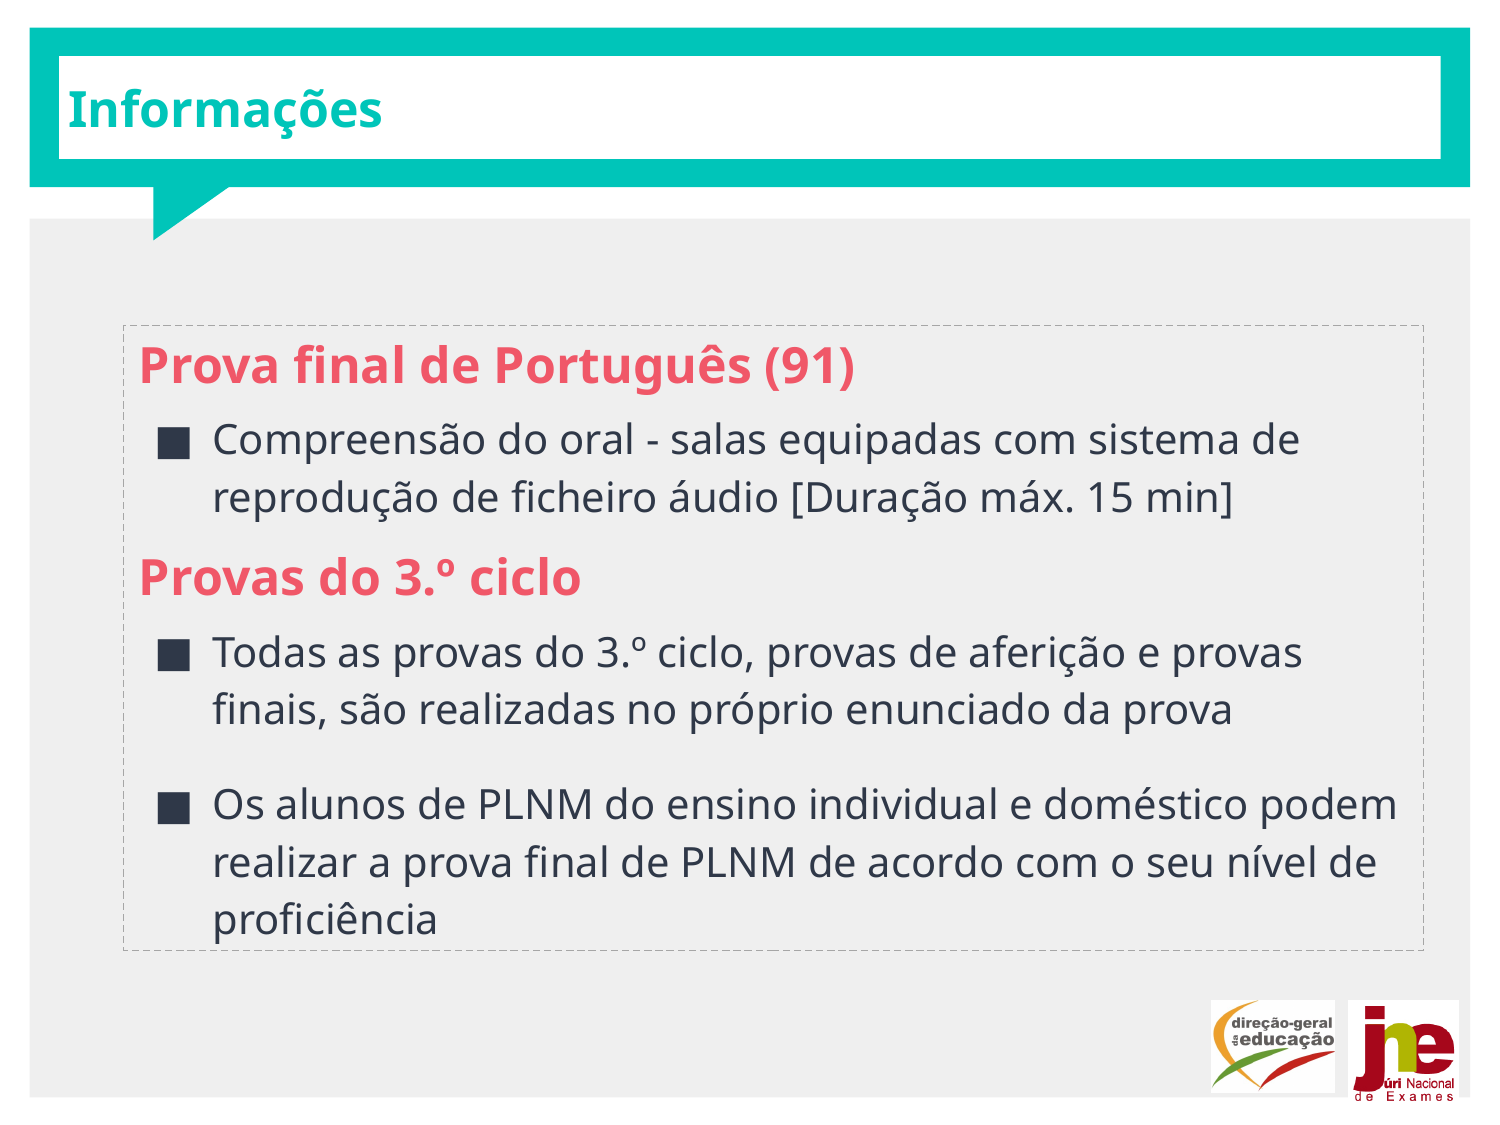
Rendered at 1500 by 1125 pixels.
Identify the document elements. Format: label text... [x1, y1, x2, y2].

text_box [1211, 1000, 1459, 1107]
text_box Prova final de Português (91) Compreensão do oral - salas equipadas com sistema de reprodução de ficheiro áudio [Duração máx. 15 min] Provas do 3.º ciclo Todas as provas do 3.º ciclo, provas de aferição e provas finais, são realizadas no próprio enunciado da prova Os alunos de PLNM do ensino individual e doméstico podem realizar a prova final de PLNM de acordo com o seu nível de proficiência [123, 325, 1424, 951]
title Informações [53, 27, 1441, 188]
